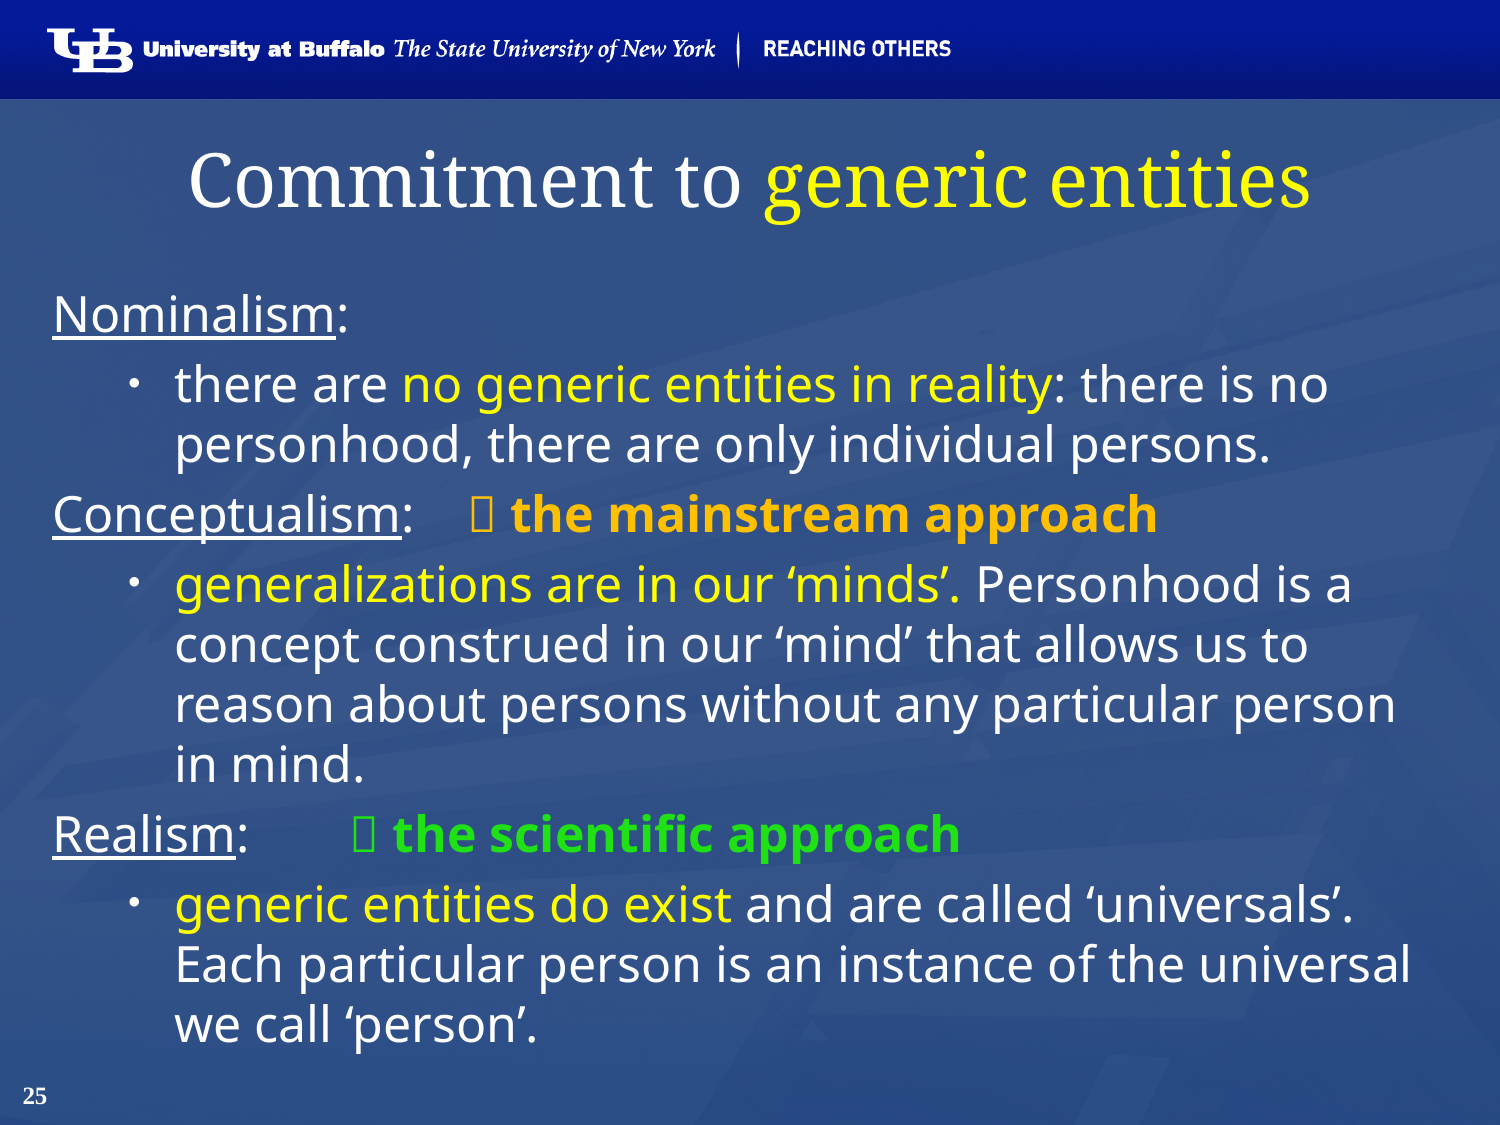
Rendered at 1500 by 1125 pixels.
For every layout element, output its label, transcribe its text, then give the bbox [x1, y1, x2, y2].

slide_number 25 [0, 1064, 63, 1125]
picture [0, 0, 1500, 99]
title Commitment to generic entities [37, 125, 1463, 250]
list Nominalism: there are no generic entities in reality: there is no personhood, there are only individual persons. Conceptualism:  the mainstream approach generalizations are in our ‘minds’. Personhood is a concept construed in our ‘mind’ that allows us to reason about persons without any particular person in mind. Realism:  the scientific approach generic entities do exist and are called ‘universals’. Each particular person is an instance of the universal we call ‘person’. [37, 275, 1463, 1088]
